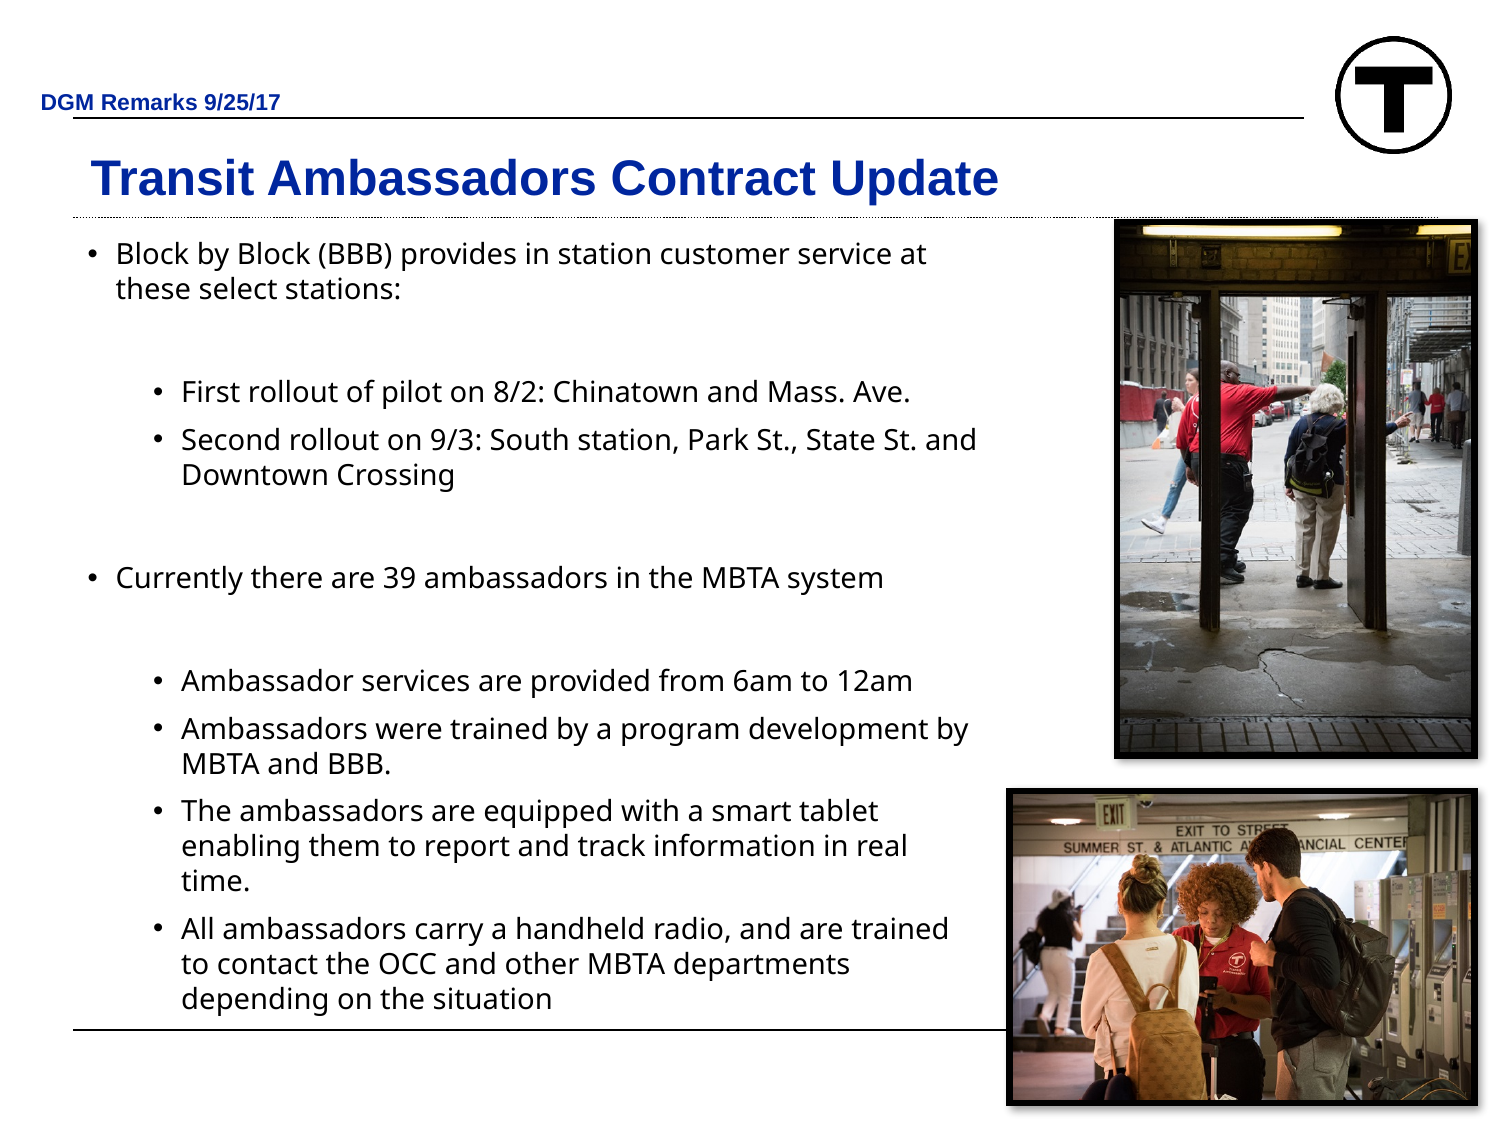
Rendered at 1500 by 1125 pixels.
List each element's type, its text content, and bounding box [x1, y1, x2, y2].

title Transit Ambassadors Contract Update [75, 136, 1348, 213]
text_box DGM Remarks 9/25/17 [25, 80, 371, 123]
picture [1012, 793, 1472, 1101]
list Block by Block (BBB) provides in station customer service at these select stations: First rollout of pilot on 8/2: Chinatown and Mass. Ave. Second rollout on 9/3: South station, Park St., State St. and Downtown Crossing Currently there are 39 ambassadors in the MBTA system Ambassador services are provided from 6am to 12am Ambassadors were trained by a program development by MBTA and BBB. The ambassadors are equipped with a smart tablet enabling them to report and track information in real time. All ambassadors carry a handheld radio, and are trained to contact the OCC and other MBTA departments depending on the situation [72, 228, 996, 985]
picture [1119, 224, 1472, 753]
picture [1335, 36, 1452, 154]
